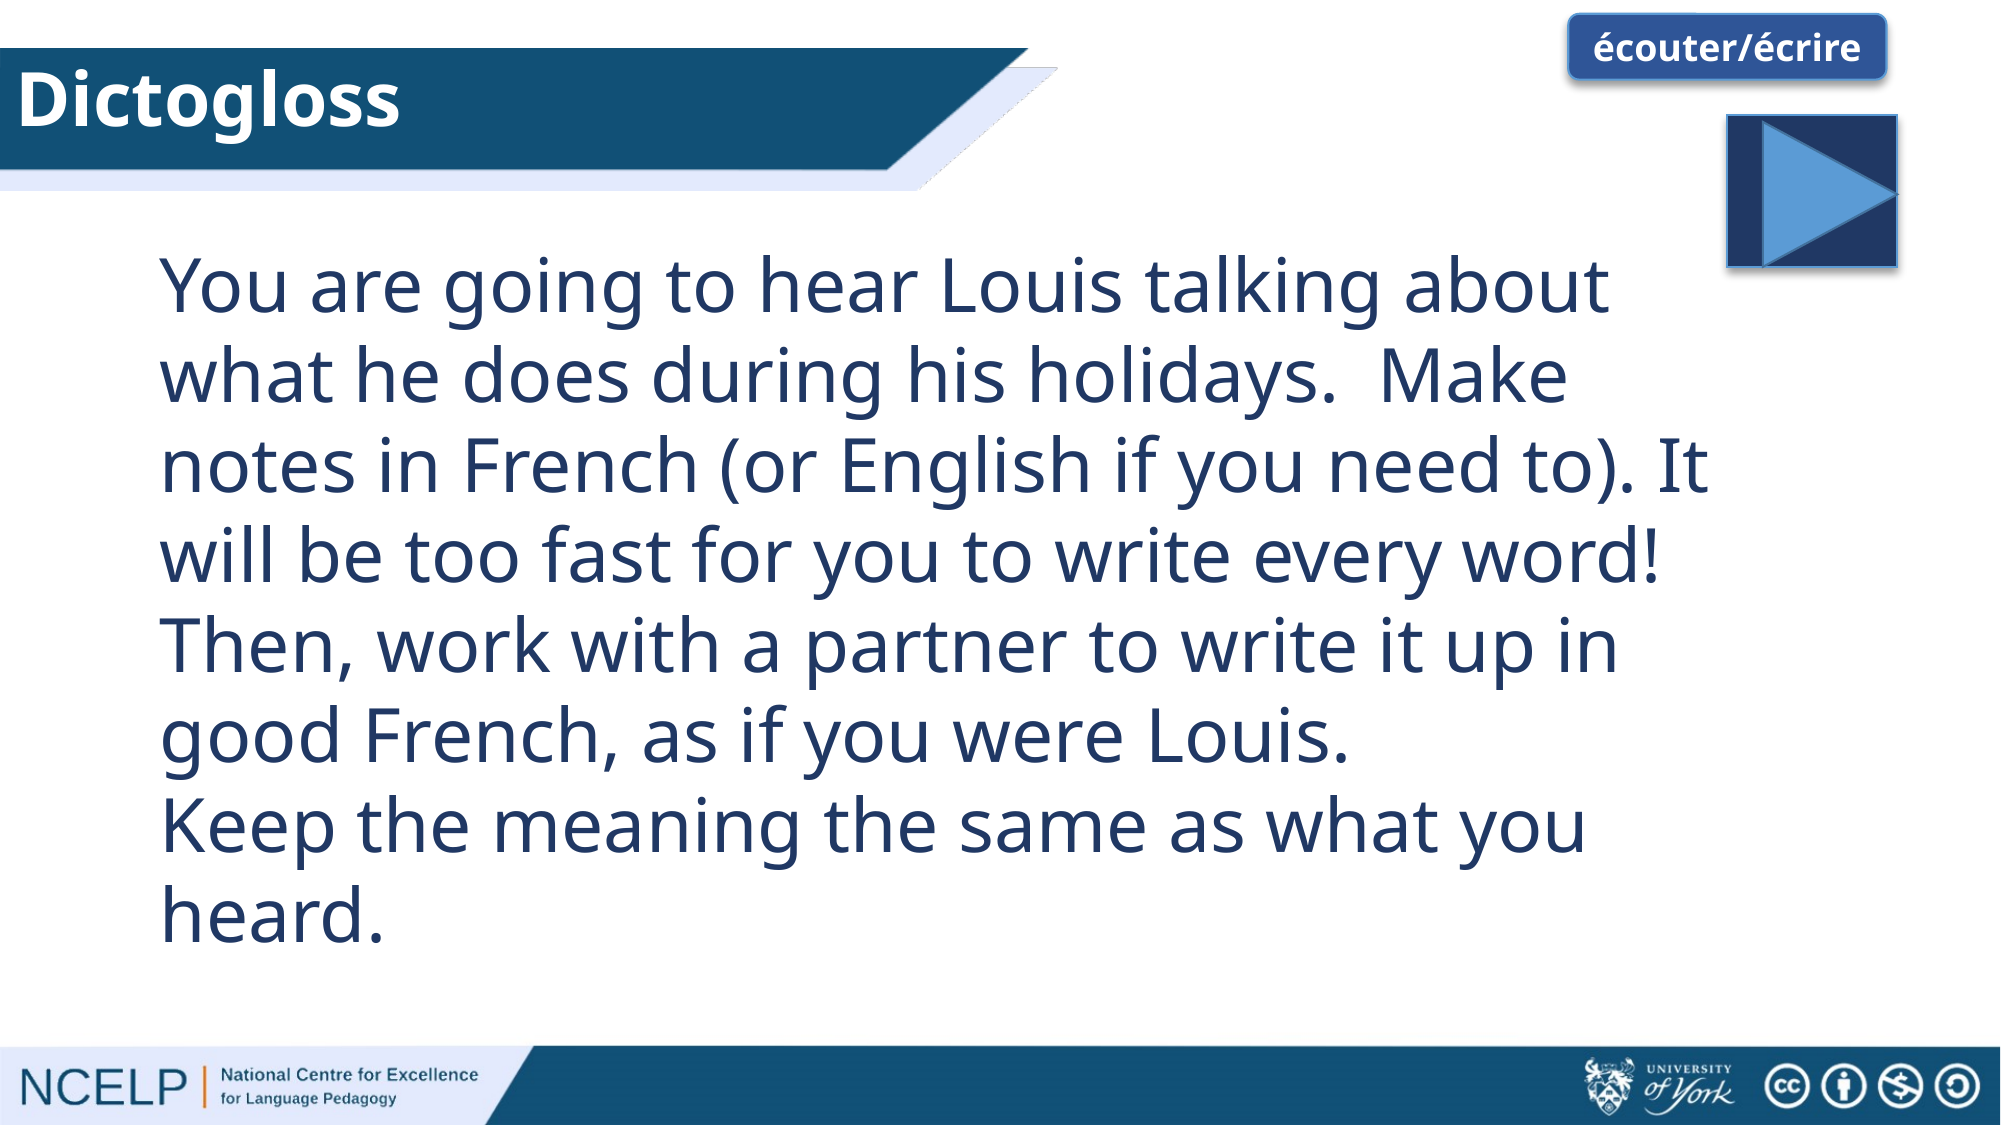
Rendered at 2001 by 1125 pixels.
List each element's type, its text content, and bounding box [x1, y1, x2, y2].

title Dictogloss [0, 44, 971, 48]
text_box [1726, 114, 1898, 268]
text_box You are going to hear Louis talking about what he does during his holidays. Make notes in French (or English if you need to). It will be too fast for you to write every word! Then, work with a partner to write it up in good French, as if you were Louis. Keep the meaning the same as what you heard. [145, 229, 1796, 965]
text_box écouter/écrire [1567, 12, 1888, 81]
text_box [1761, 120, 1900, 269]
picture [0, 0, 2001, 1125]
